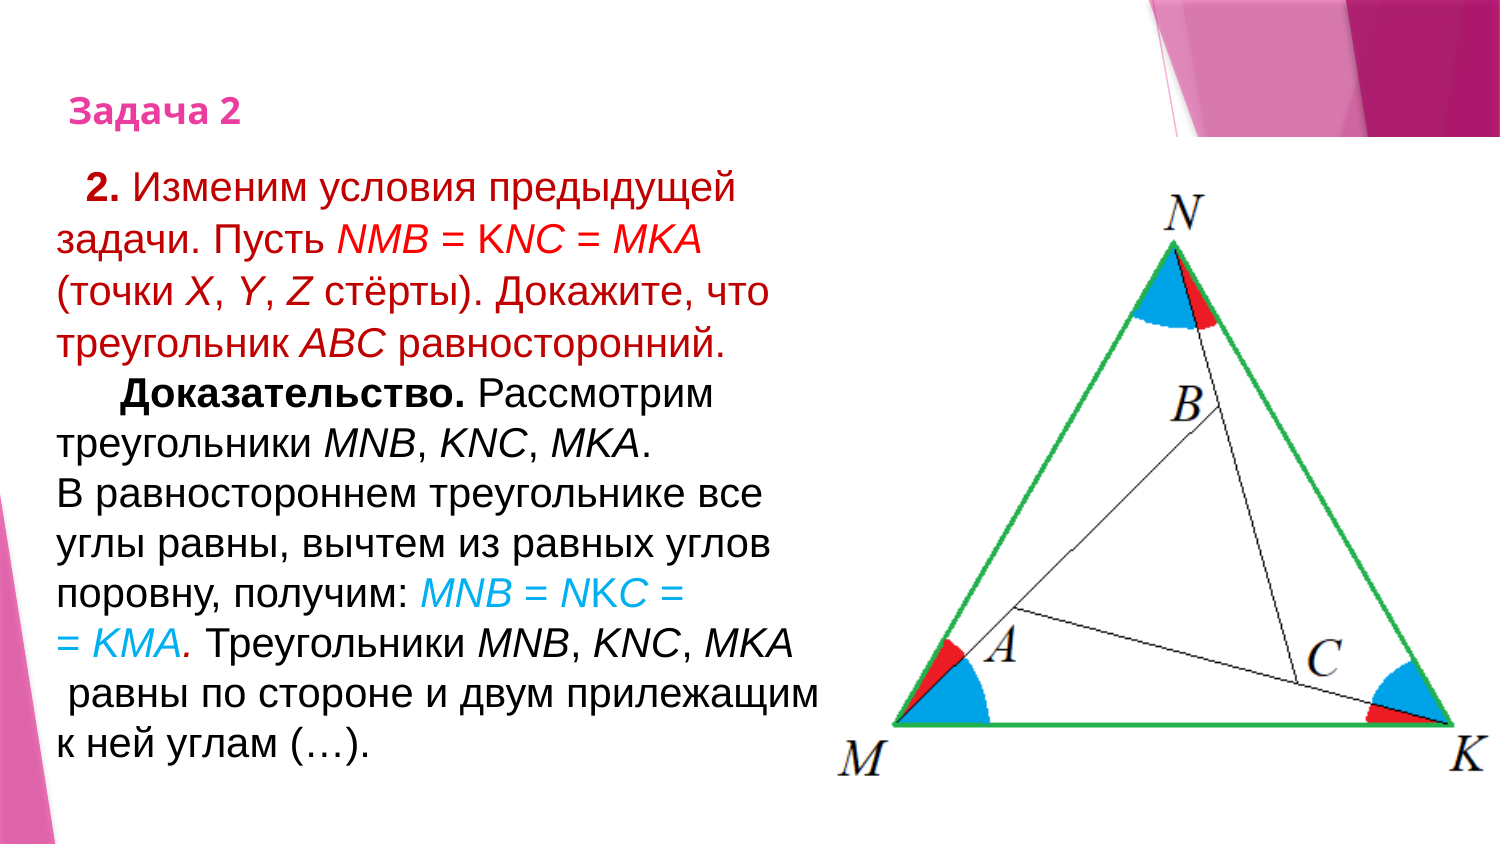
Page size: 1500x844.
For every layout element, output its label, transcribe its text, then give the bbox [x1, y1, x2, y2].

title Задача 2 [53, 79, 1228, 143]
picture [820, 137, 1500, 844]
text_box [41, 185, 814, 363]
